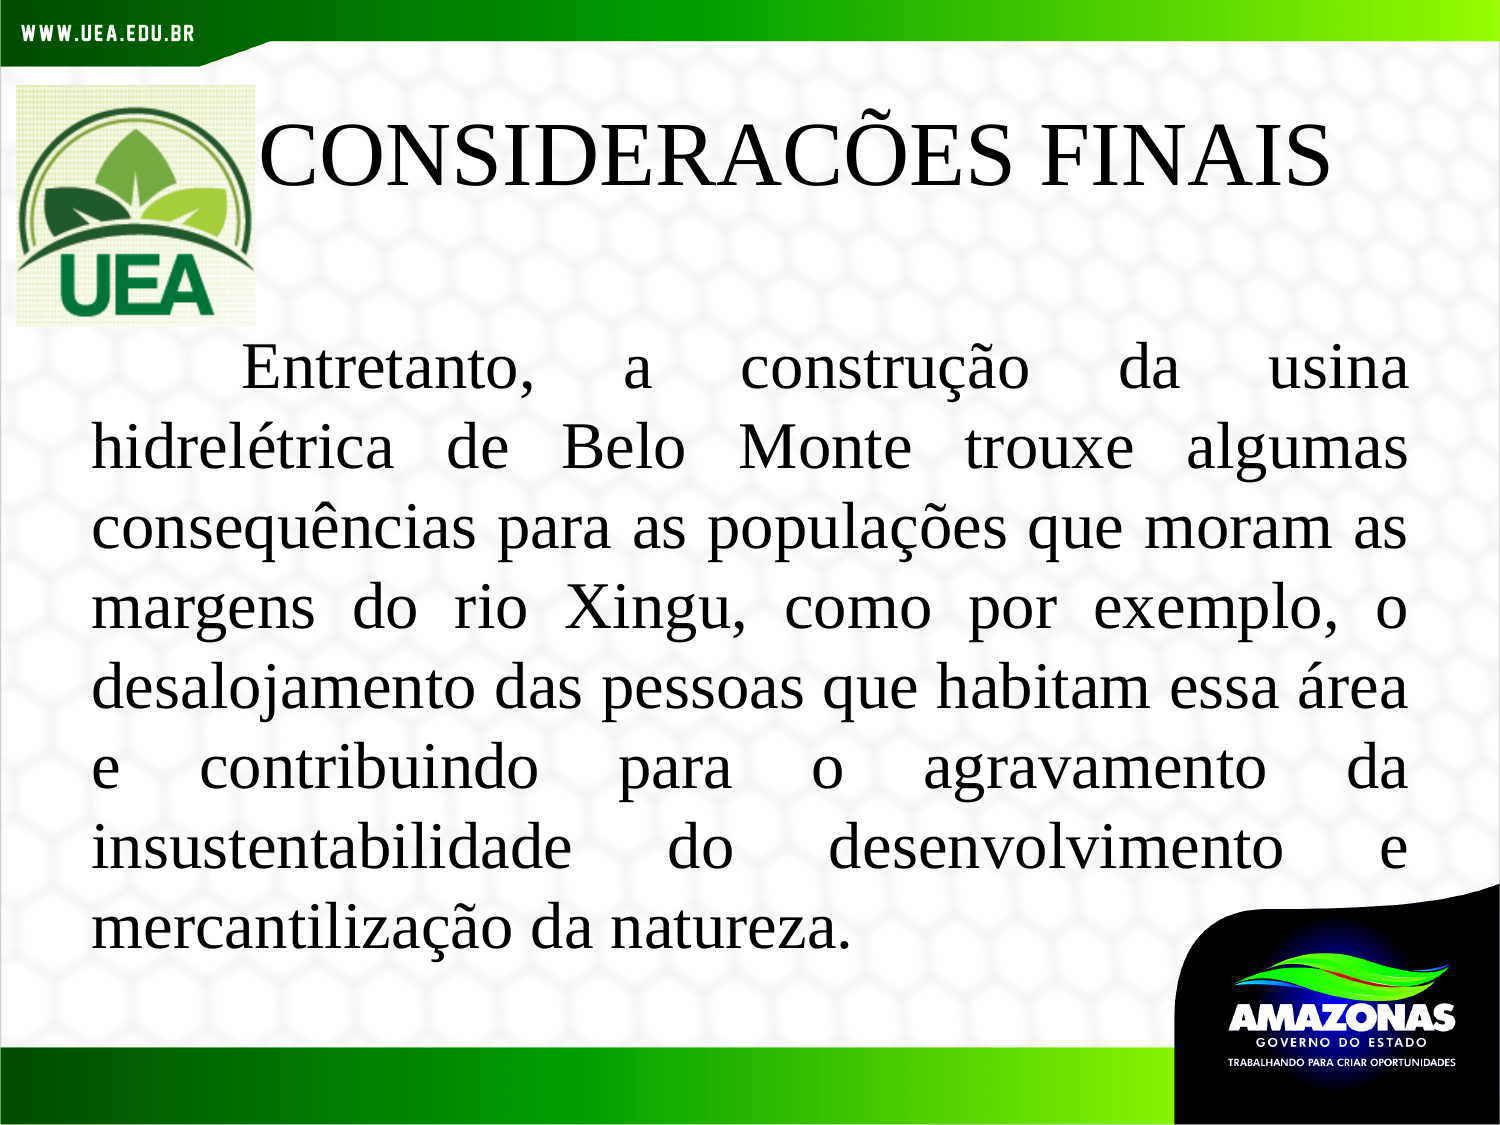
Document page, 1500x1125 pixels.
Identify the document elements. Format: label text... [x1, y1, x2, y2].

list Entretanto, a construção da usina hidrelétrica de Belo Monte trouxe algumas consequências para as populações que moram as margens do rio Xingu, como por exemplo, o desalojamento das pessoas que habitam essa área e contribuindo para o agravamento da insustentabilidade do desenvolvimento e mercantilização da natureza. [76, 314, 1427, 1070]
picture [0, 0, 1500, 1125]
title CONSIDERACÕES FINAIS [147, 30, 1448, 267]
